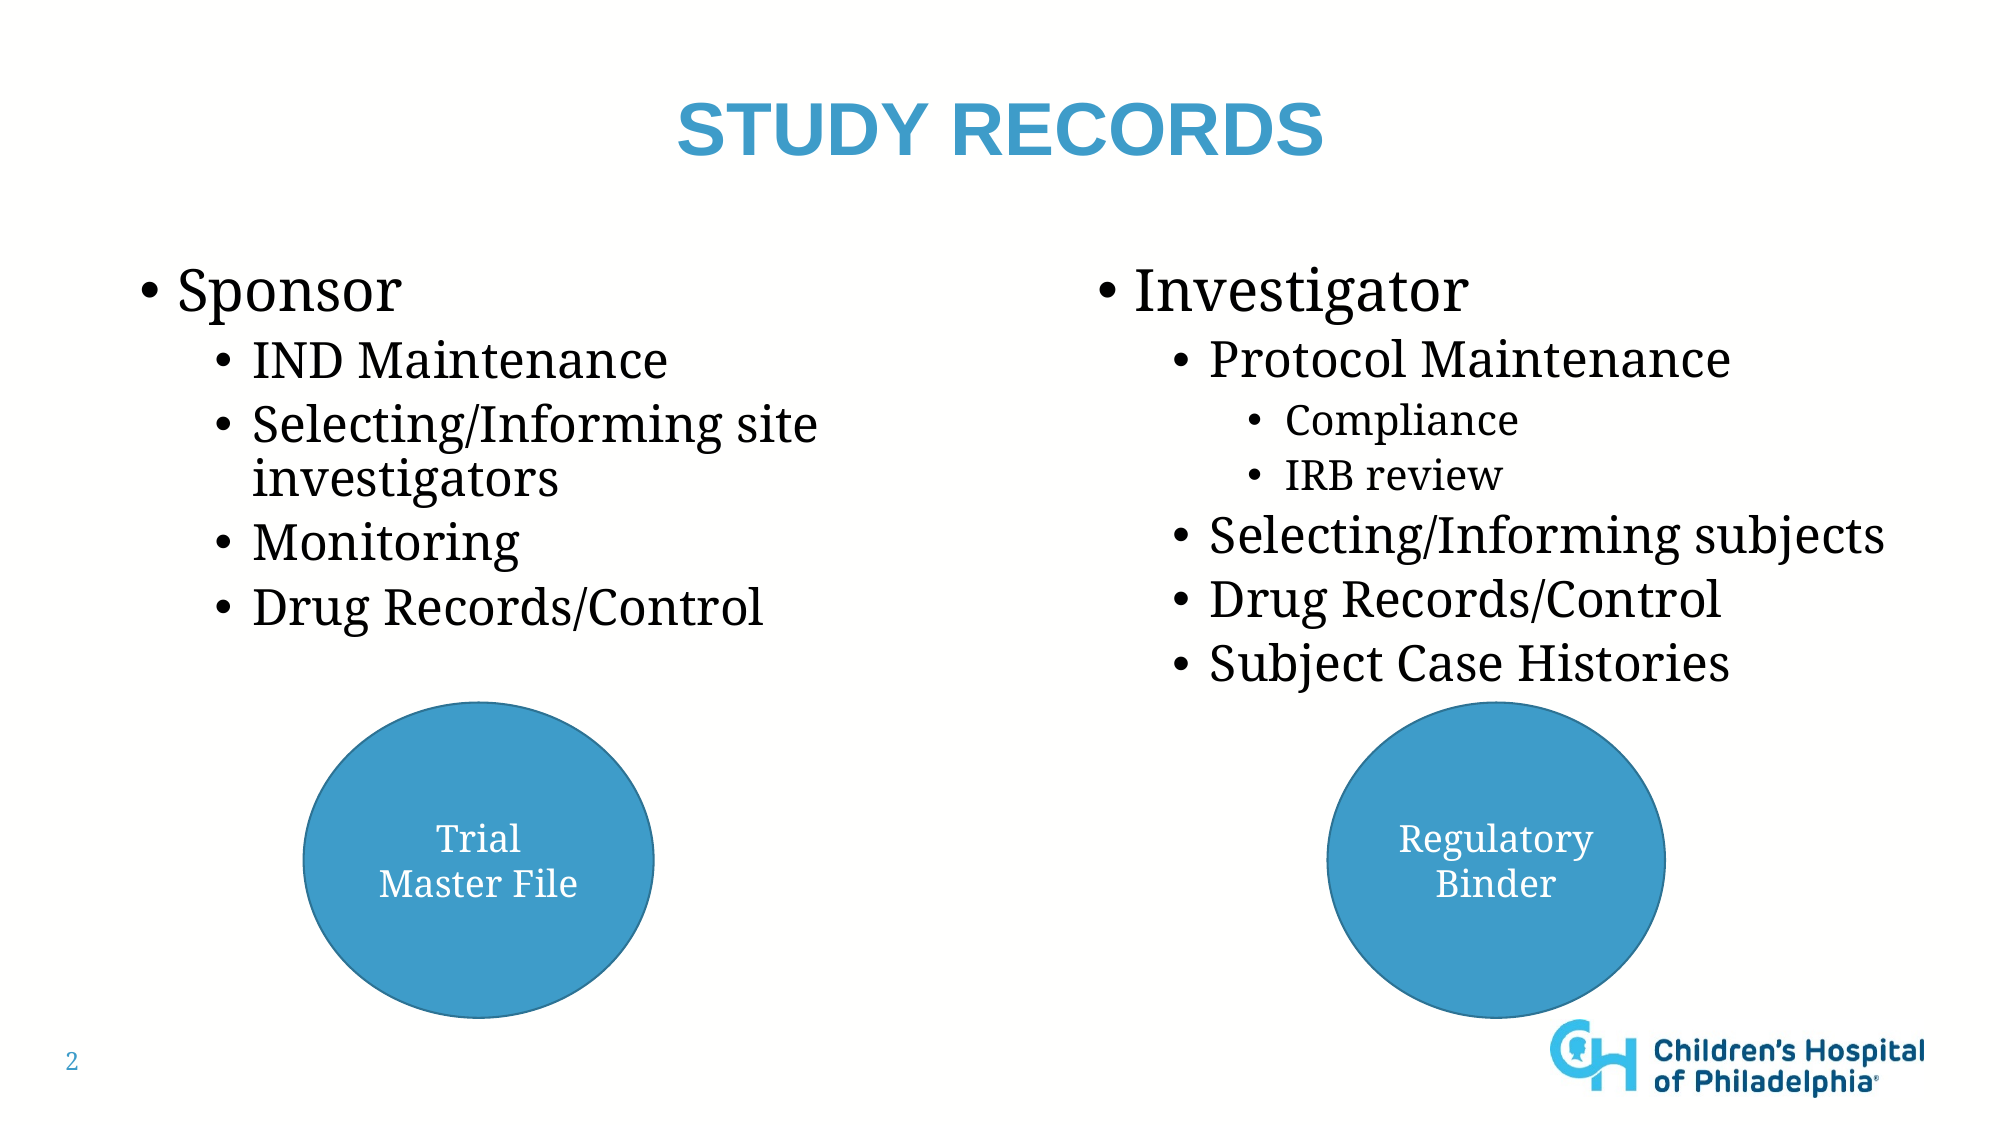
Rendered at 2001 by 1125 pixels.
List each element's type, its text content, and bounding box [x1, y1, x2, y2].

list Sponsor IND Maintenance Selecting/Informing site investigators Monitoring Drug Records/Control [124, 254, 888, 978]
text_box Investigator Protocol Maintenance Compliance IRB review Selecting/Informing subjects Drug Records/Control Subject Case Histories [1082, 254, 1963, 978]
text_box Trial Master File [302, 701, 655, 1019]
text_box Regulatory Binder [1326, 701, 1667, 1019]
title Study Records [124, 48, 1879, 214]
picture [1550, 1019, 1924, 1098]
